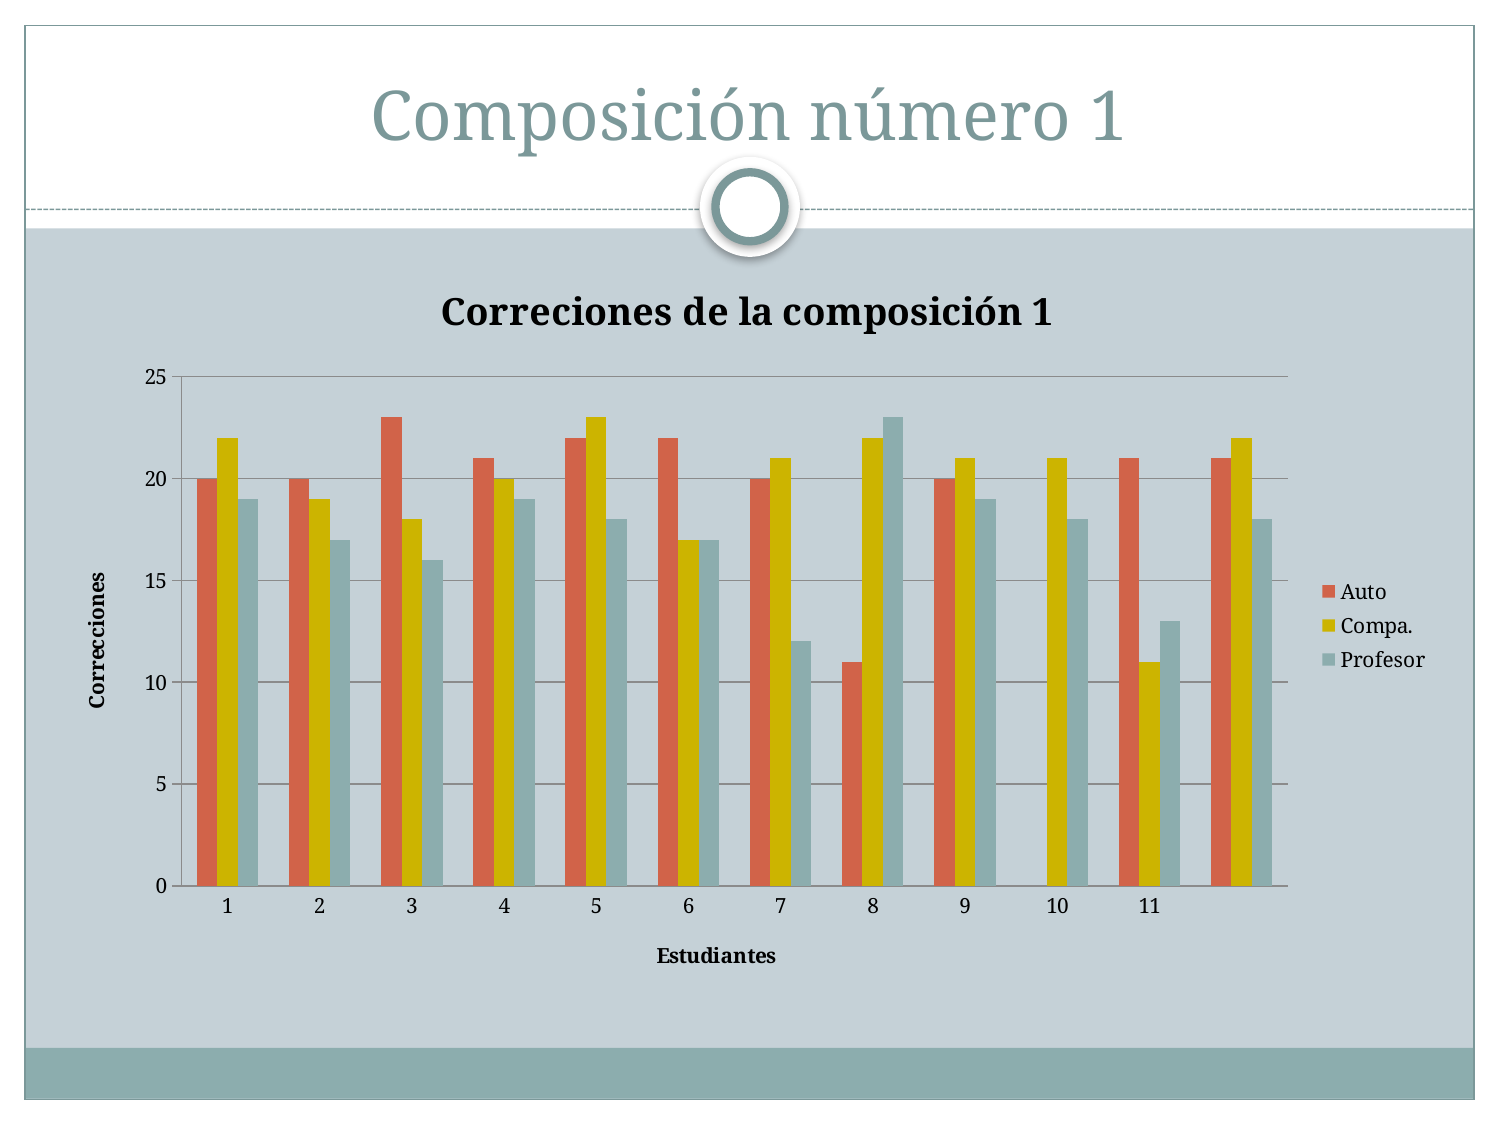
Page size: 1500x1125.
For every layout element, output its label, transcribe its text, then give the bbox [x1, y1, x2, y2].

chart [49, 250, 1445, 1001]
title Composición número 1 [49, 37, 1450, 162]
